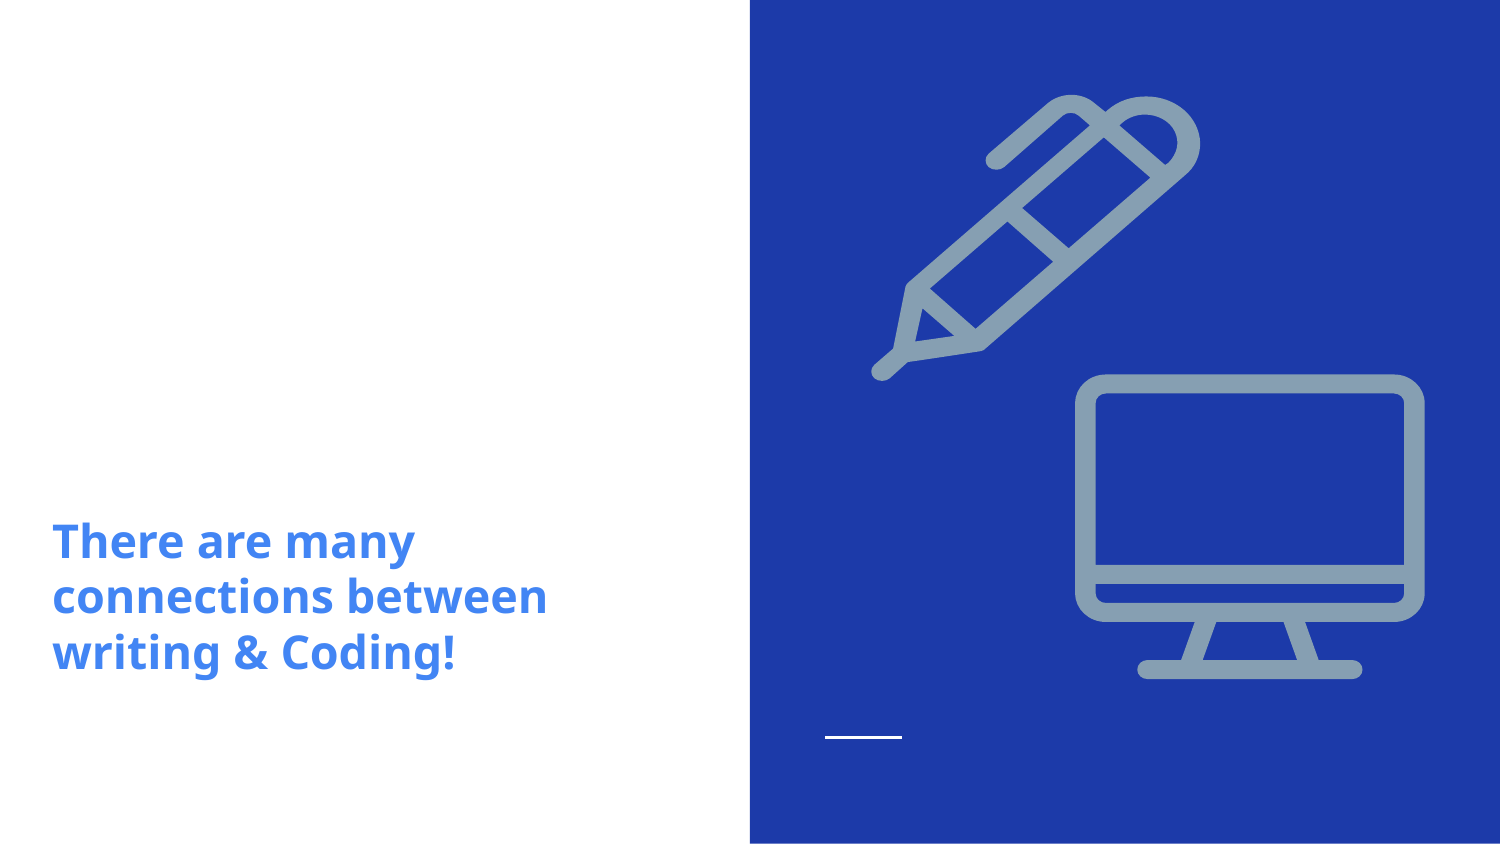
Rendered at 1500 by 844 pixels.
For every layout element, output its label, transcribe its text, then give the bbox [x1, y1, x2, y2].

text_box [871, 94, 1201, 381]
text_box [1075, 374, 1425, 680]
title There are many connections between writing & Coding!tory in your own words [37, 495, 701, 751]
